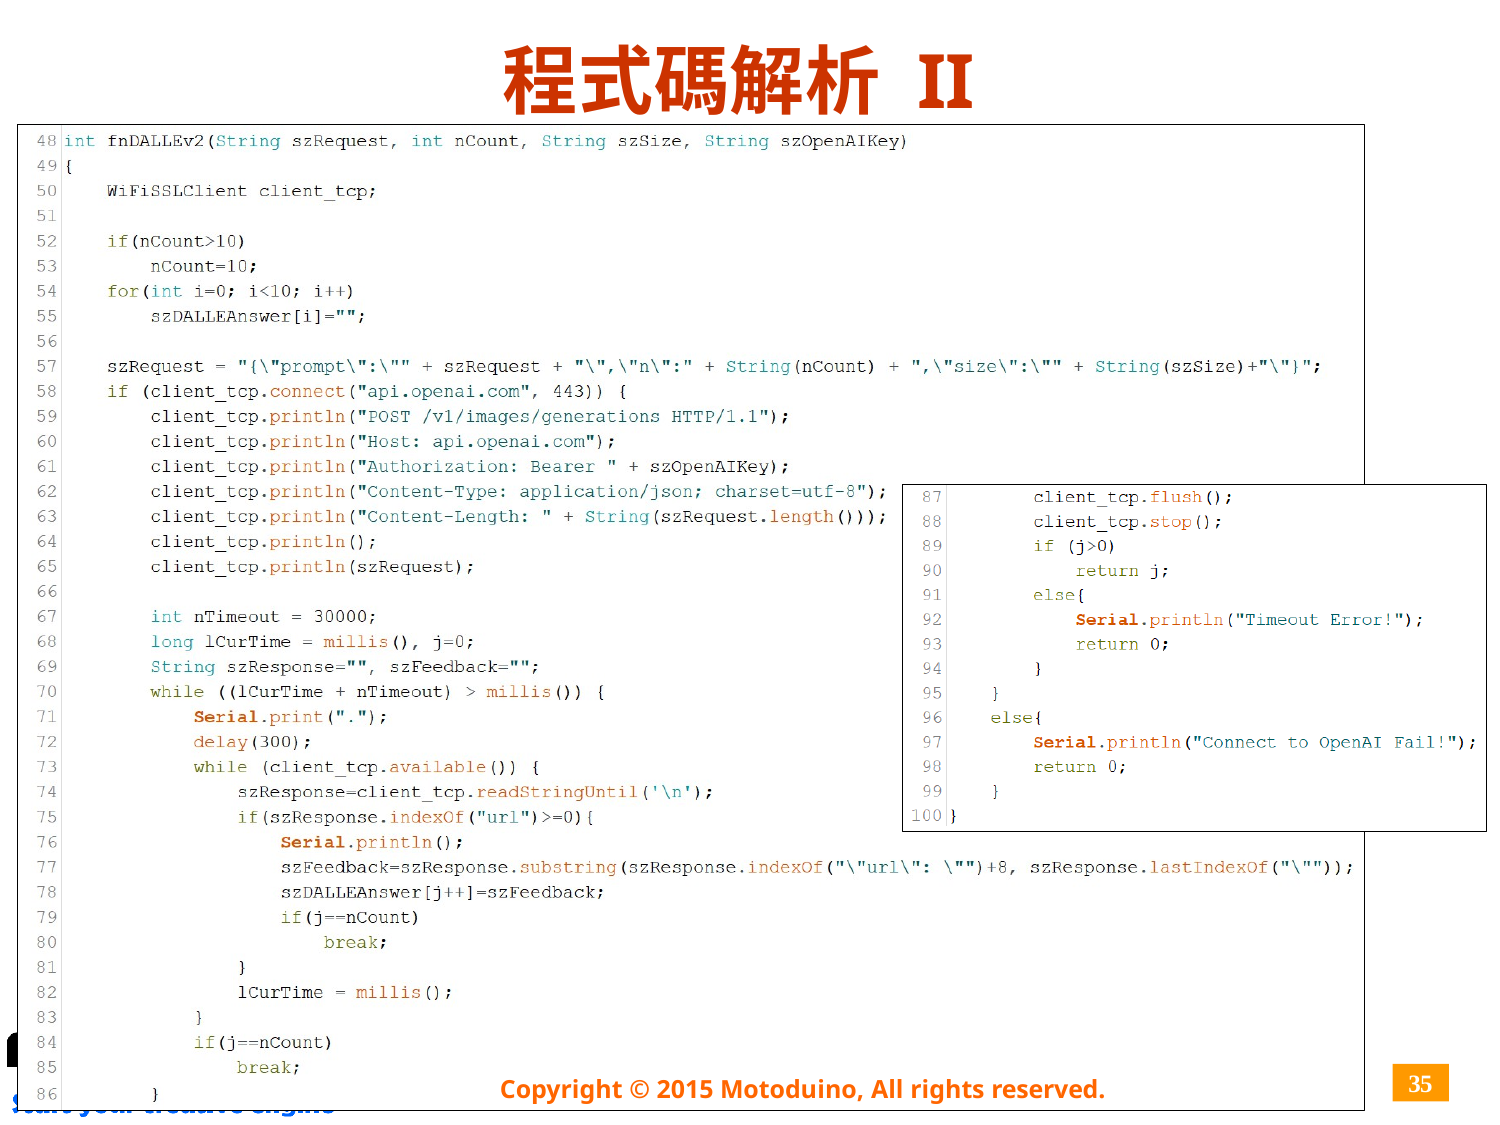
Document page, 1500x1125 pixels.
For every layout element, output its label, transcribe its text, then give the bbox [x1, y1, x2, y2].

slide_number 35 [1402, 1067, 1442, 1125]
title 程式碼解析 II [12, 9, 1474, 222]
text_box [7, 124, 1366, 1118]
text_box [902, 483, 1487, 833]
